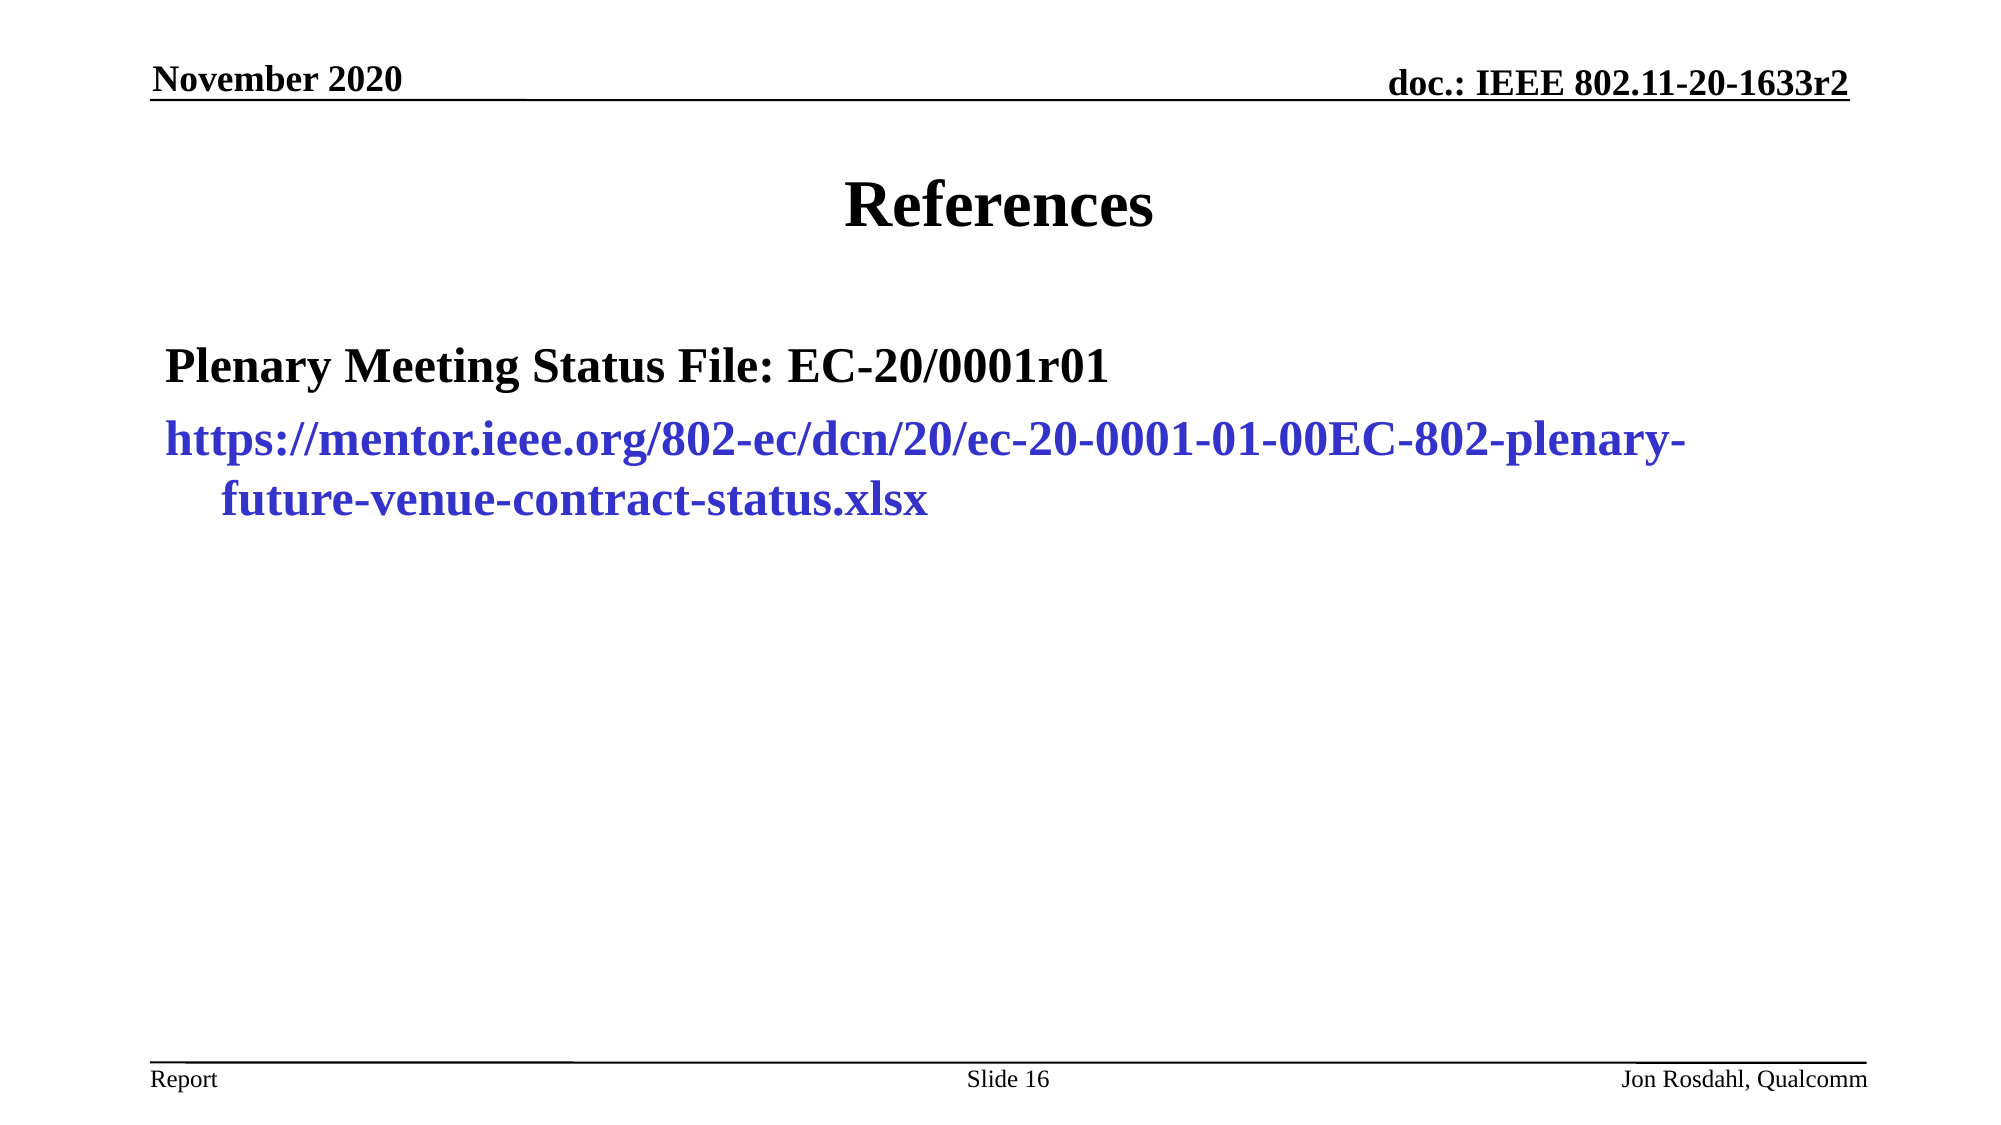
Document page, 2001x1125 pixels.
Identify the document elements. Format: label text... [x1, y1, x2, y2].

footer Jon Rosdahl, Qualcomm [1171, 1061, 1869, 1093]
title References [149, 112, 1850, 288]
slide_number Slide 16 [950, 1061, 1067, 1123]
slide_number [152, 54, 563, 100]
list Plenary Meeting Status File: EC-20/0001r01 https://mentor.ieee.org/802-ec/dcn/20/ec-20-0001-01-00EC-802-plenary-future-venue-contract-status.xlsx [149, 324, 1850, 1000]
